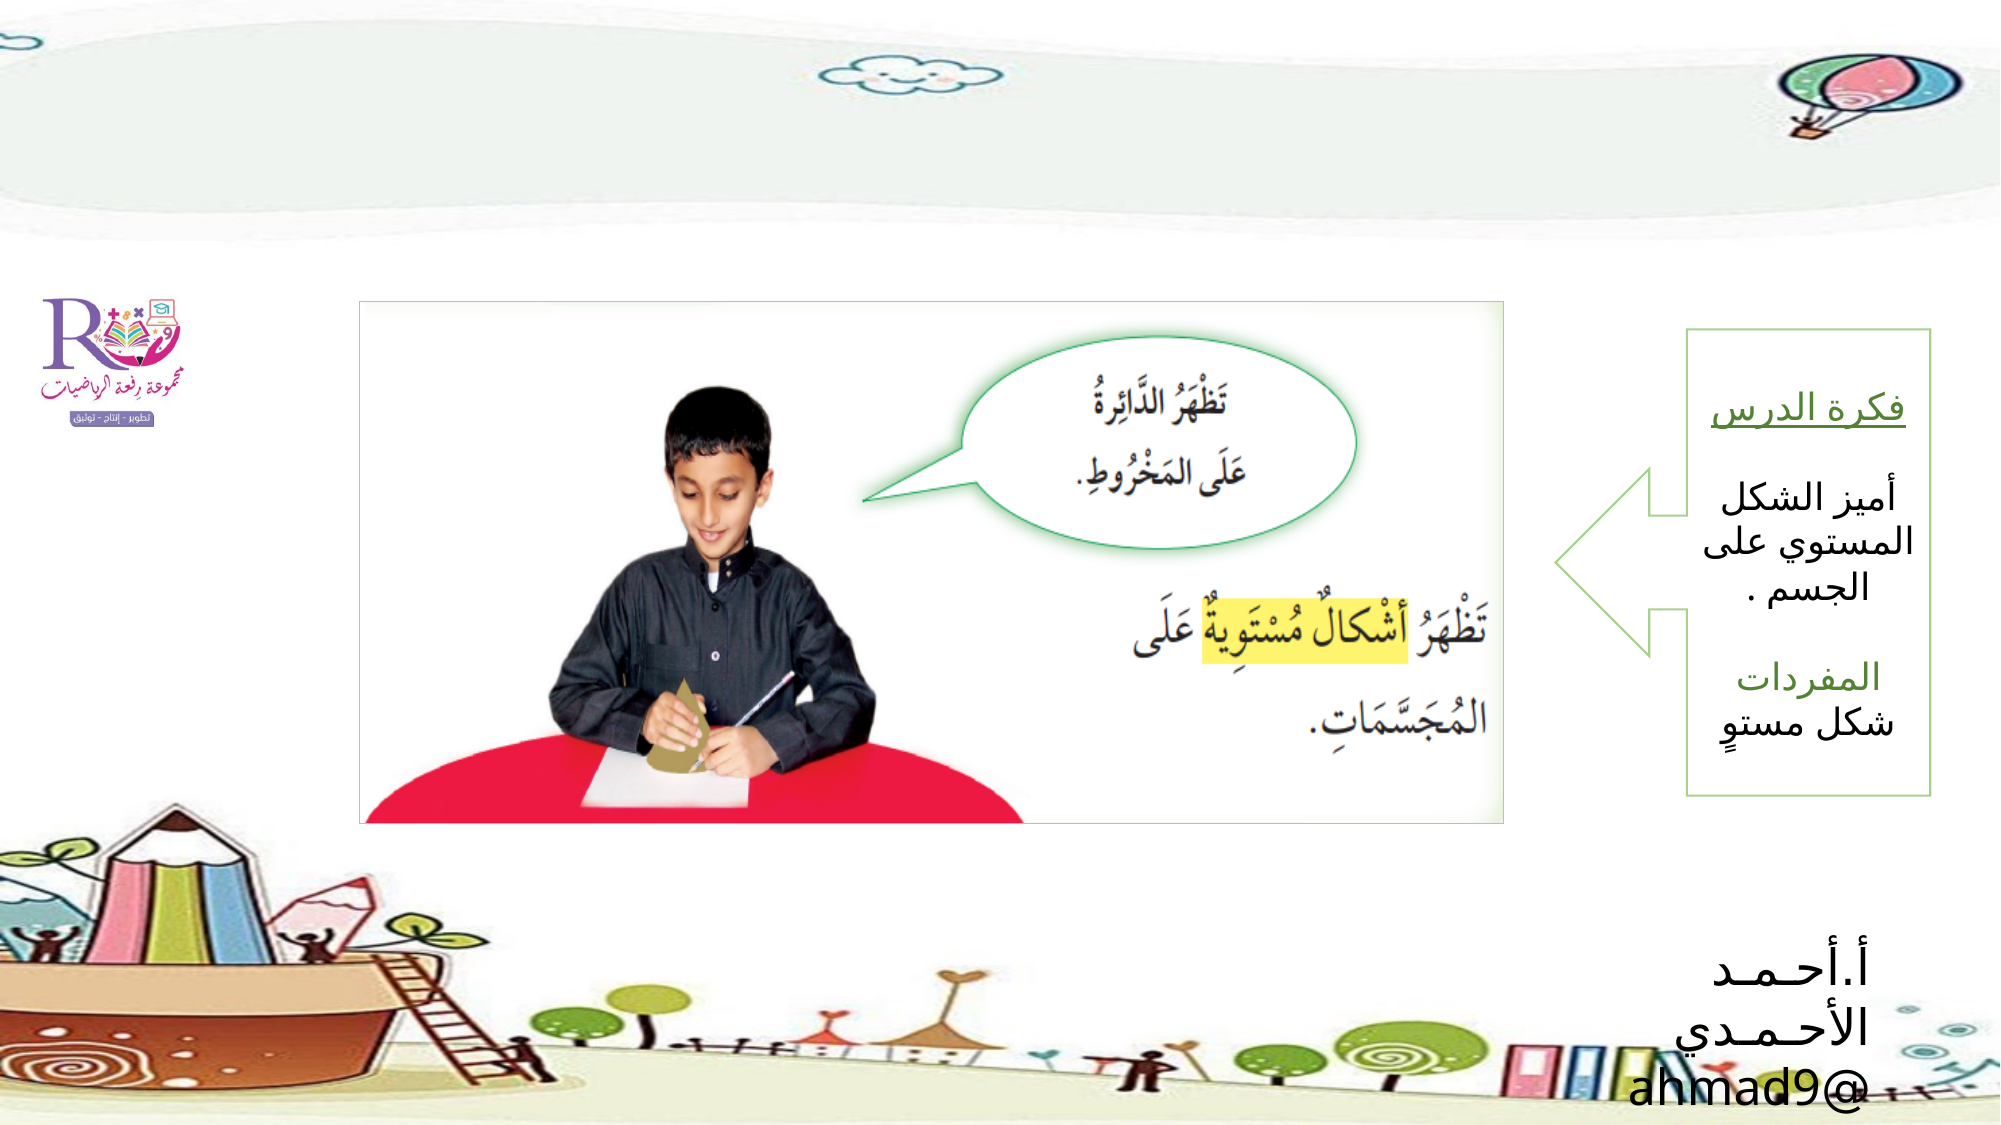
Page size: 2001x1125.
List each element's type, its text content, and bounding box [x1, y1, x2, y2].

text_box أ.أحـمـد الأحـمـدي @ahmad9963 [1600, 927, 1886, 1125]
text_box فكرة الدرس أميز الشكل المستوي على الجسم . المفردات شكل مستوٍ [1554, 328, 1932, 797]
picture [0, 0, 2001, 1125]
